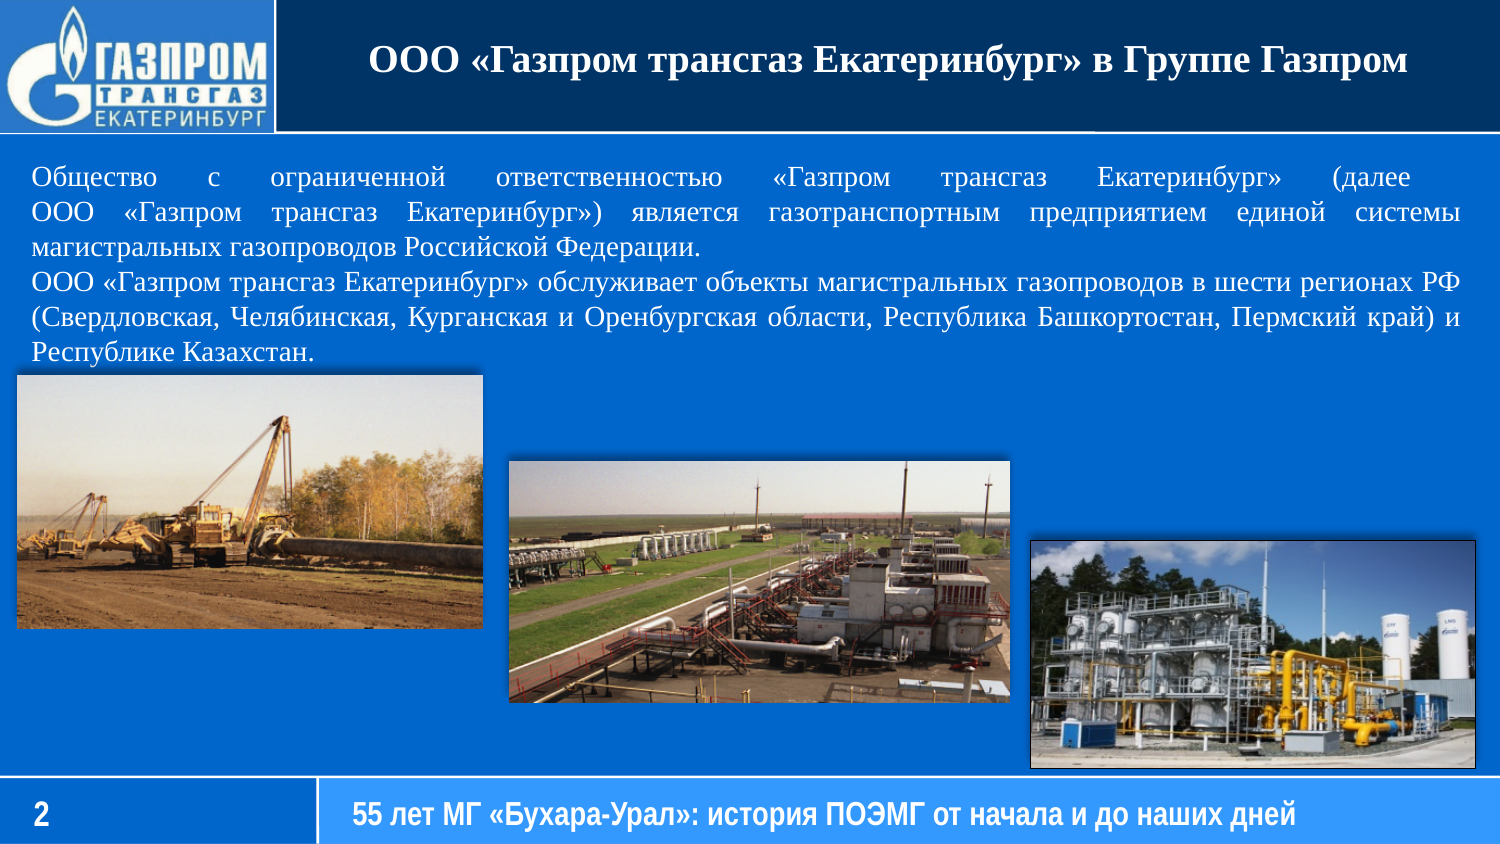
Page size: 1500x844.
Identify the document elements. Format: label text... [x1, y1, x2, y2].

text_box 2 [33, 782, 278, 842]
title ООО «Газпром трансгаз Екатеринбург» в Группе Газпром [277, 0, 1500, 82]
picture [1030, 540, 1476, 769]
text_box Общество с ограниченной ответственностью «Газпром трансгаз Екатеринбург» (далее ООО «Газпром трансгаз Екатеринбург») является газотранспортным предприятием единой системы магистральных газопроводов Российской Федерации. ООО «Газпром трансгаз Екатеринбург» обслуживает объекты магистральных газопроводов в шести регионах РФ (Свердловская, Челябинская, Курганская и Оренбургская области, Республика Башкортостан, Пермский край) и Республике Казахстан. [17, 150, 1476, 374]
text_box 55 лет МГ «Бухара-Урал»: история ПОЭМГ от начала и до наших дней [337, 784, 1487, 839]
picture [0, 0, 274, 133]
picture [508, 461, 1010, 704]
picture [17, 375, 483, 629]
